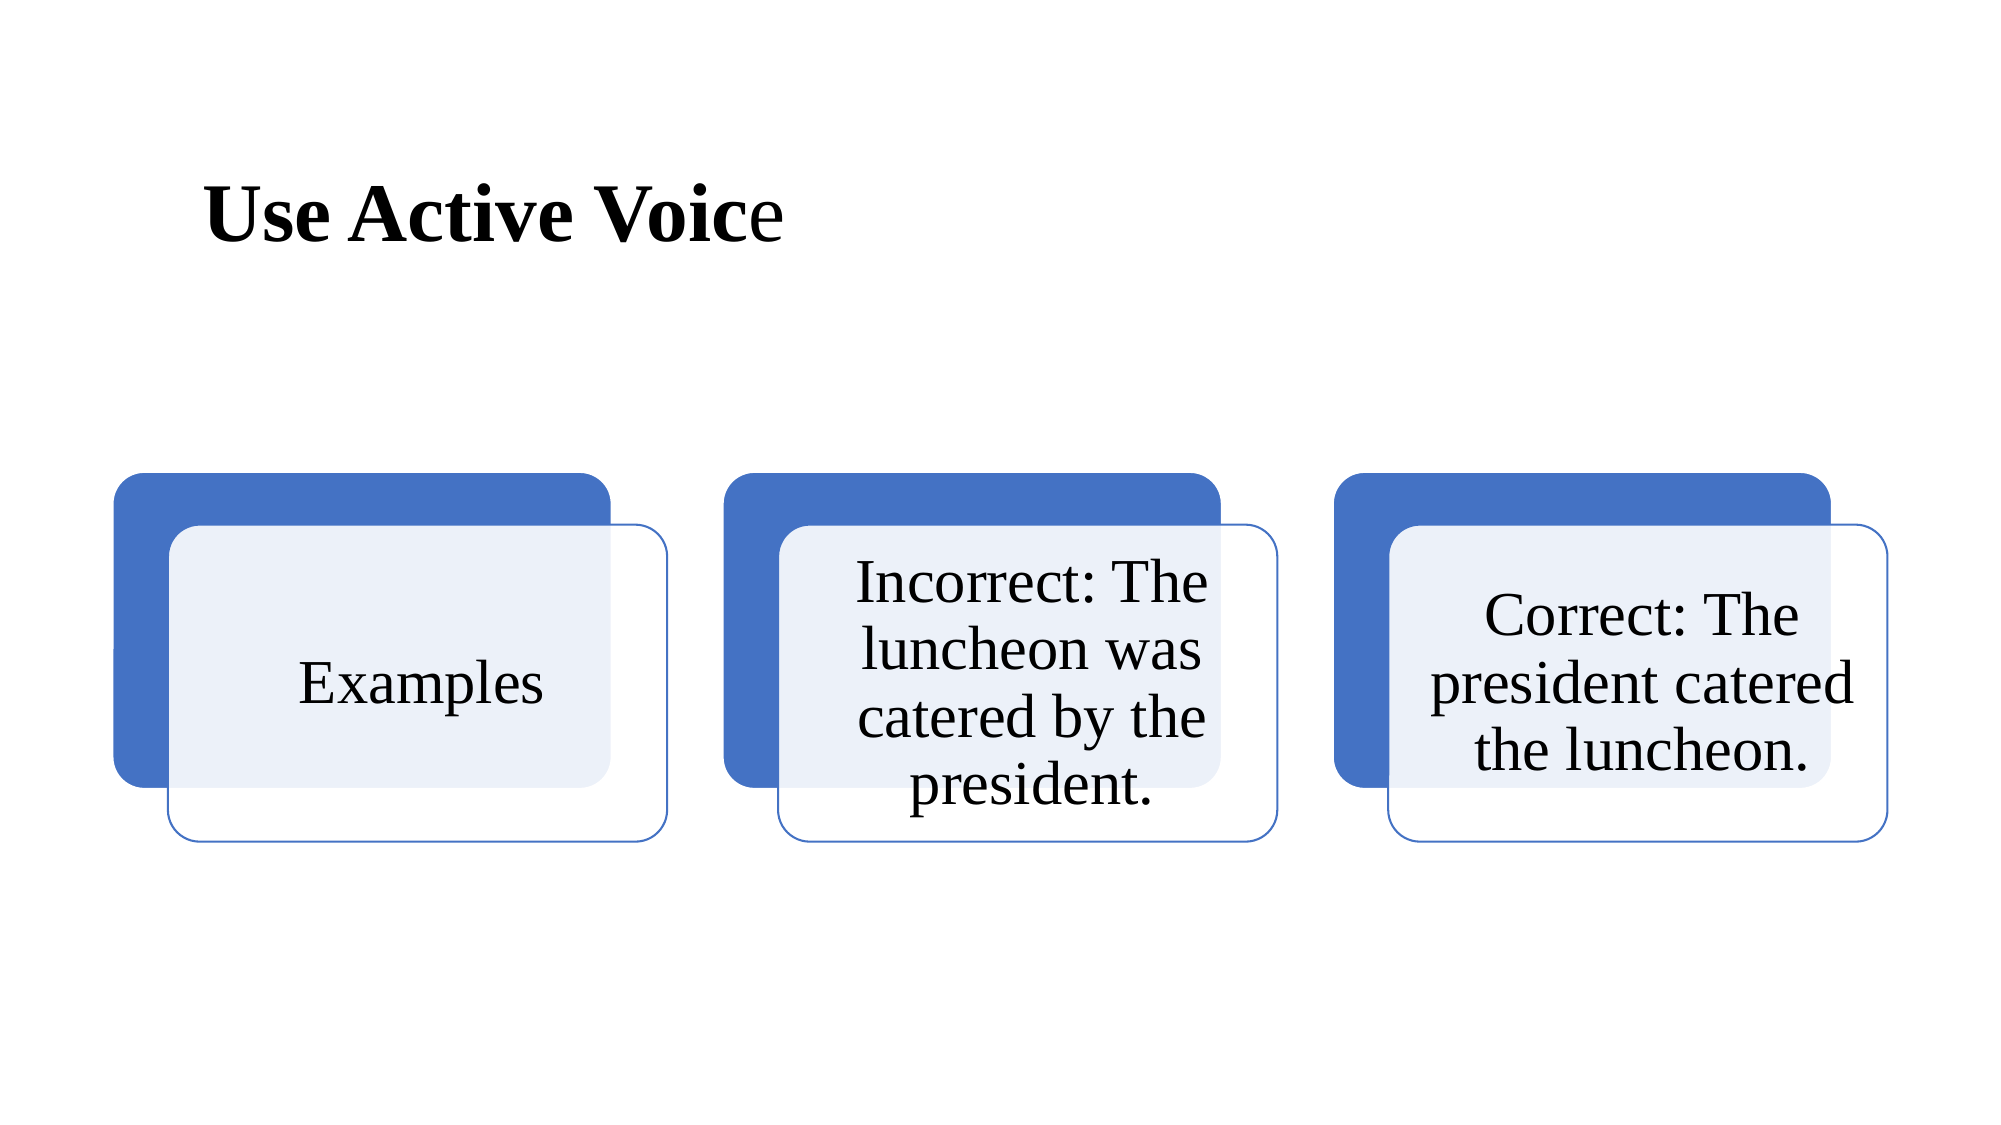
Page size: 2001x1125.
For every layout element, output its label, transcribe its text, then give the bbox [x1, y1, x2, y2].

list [112, 350, 1888, 964]
title Use Active Voice [187, 162, 1813, 275]
